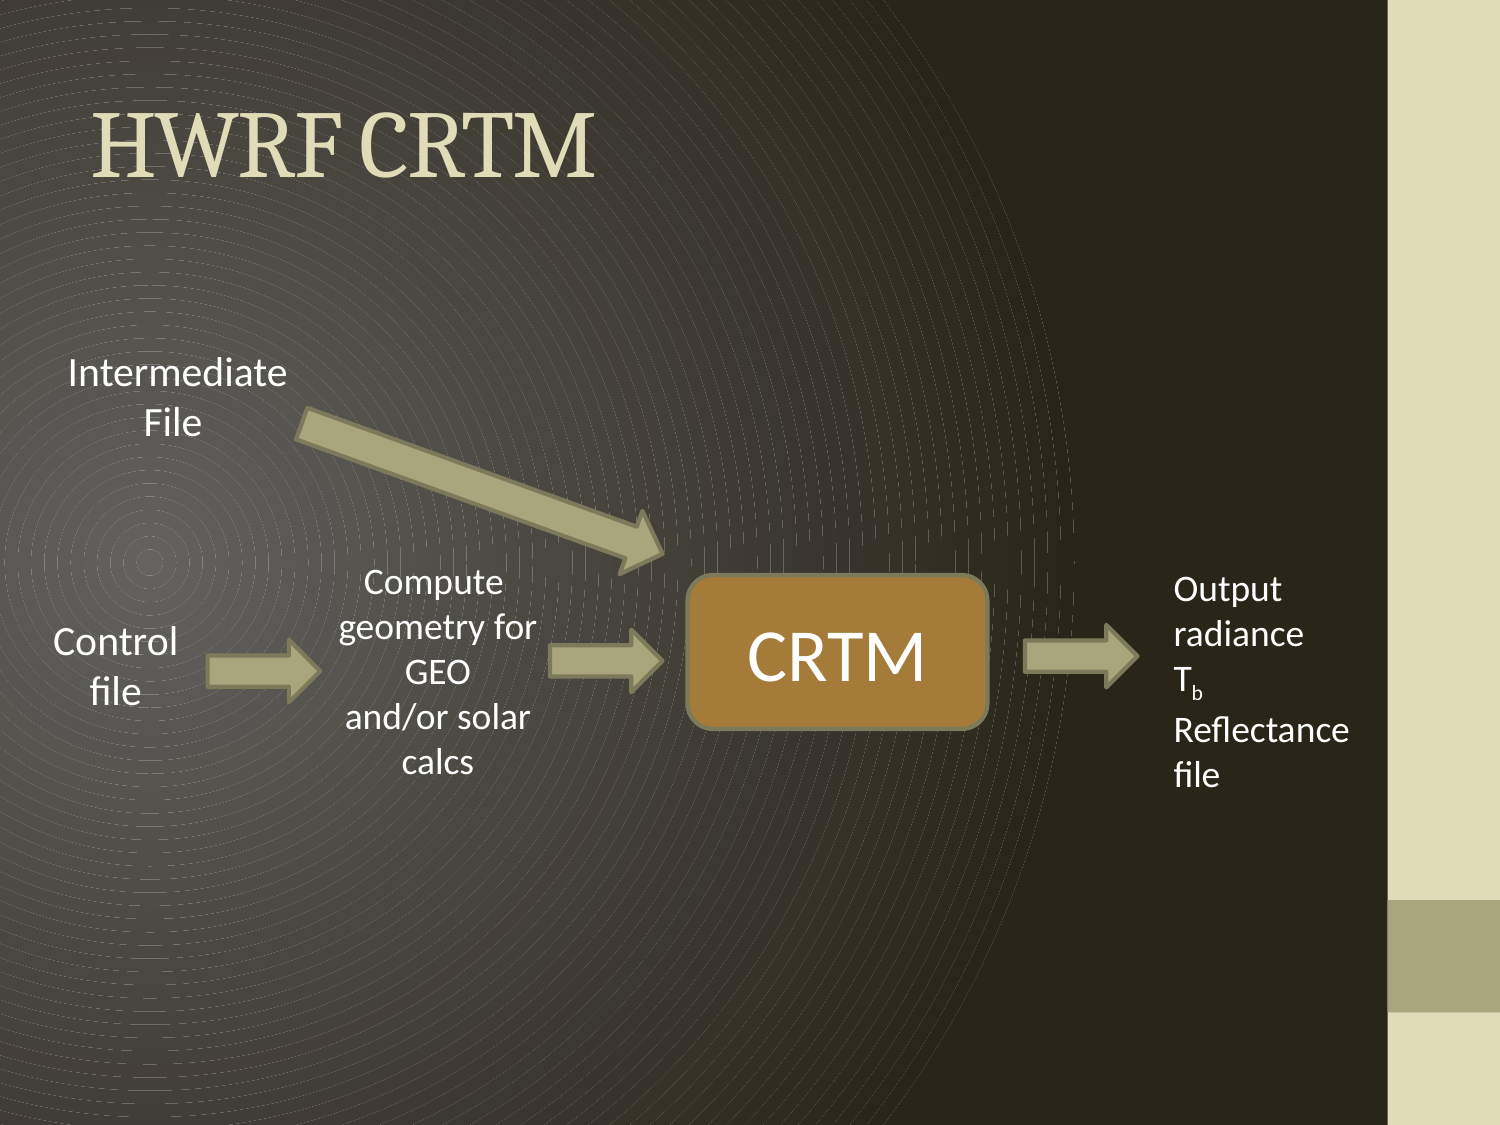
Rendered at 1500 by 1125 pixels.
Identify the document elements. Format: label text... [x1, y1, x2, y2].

text_box Control file [38, 606, 194, 721]
text_box [547, 627, 665, 695]
title HWRF CRTM [75, 45, 1325, 233]
text_box Compute geometry for GEO and/or solar calcs [304, 549, 572, 790]
text_box [1022, 622, 1140, 690]
text_box [294, 405, 665, 576]
text_box CRTM [685, 572, 990, 732]
text_box Output radiance Tb Reflectance file [1158, 556, 1400, 803]
text_box Intermediate File [52, 337, 303, 453]
text_box [205, 637, 323, 705]
